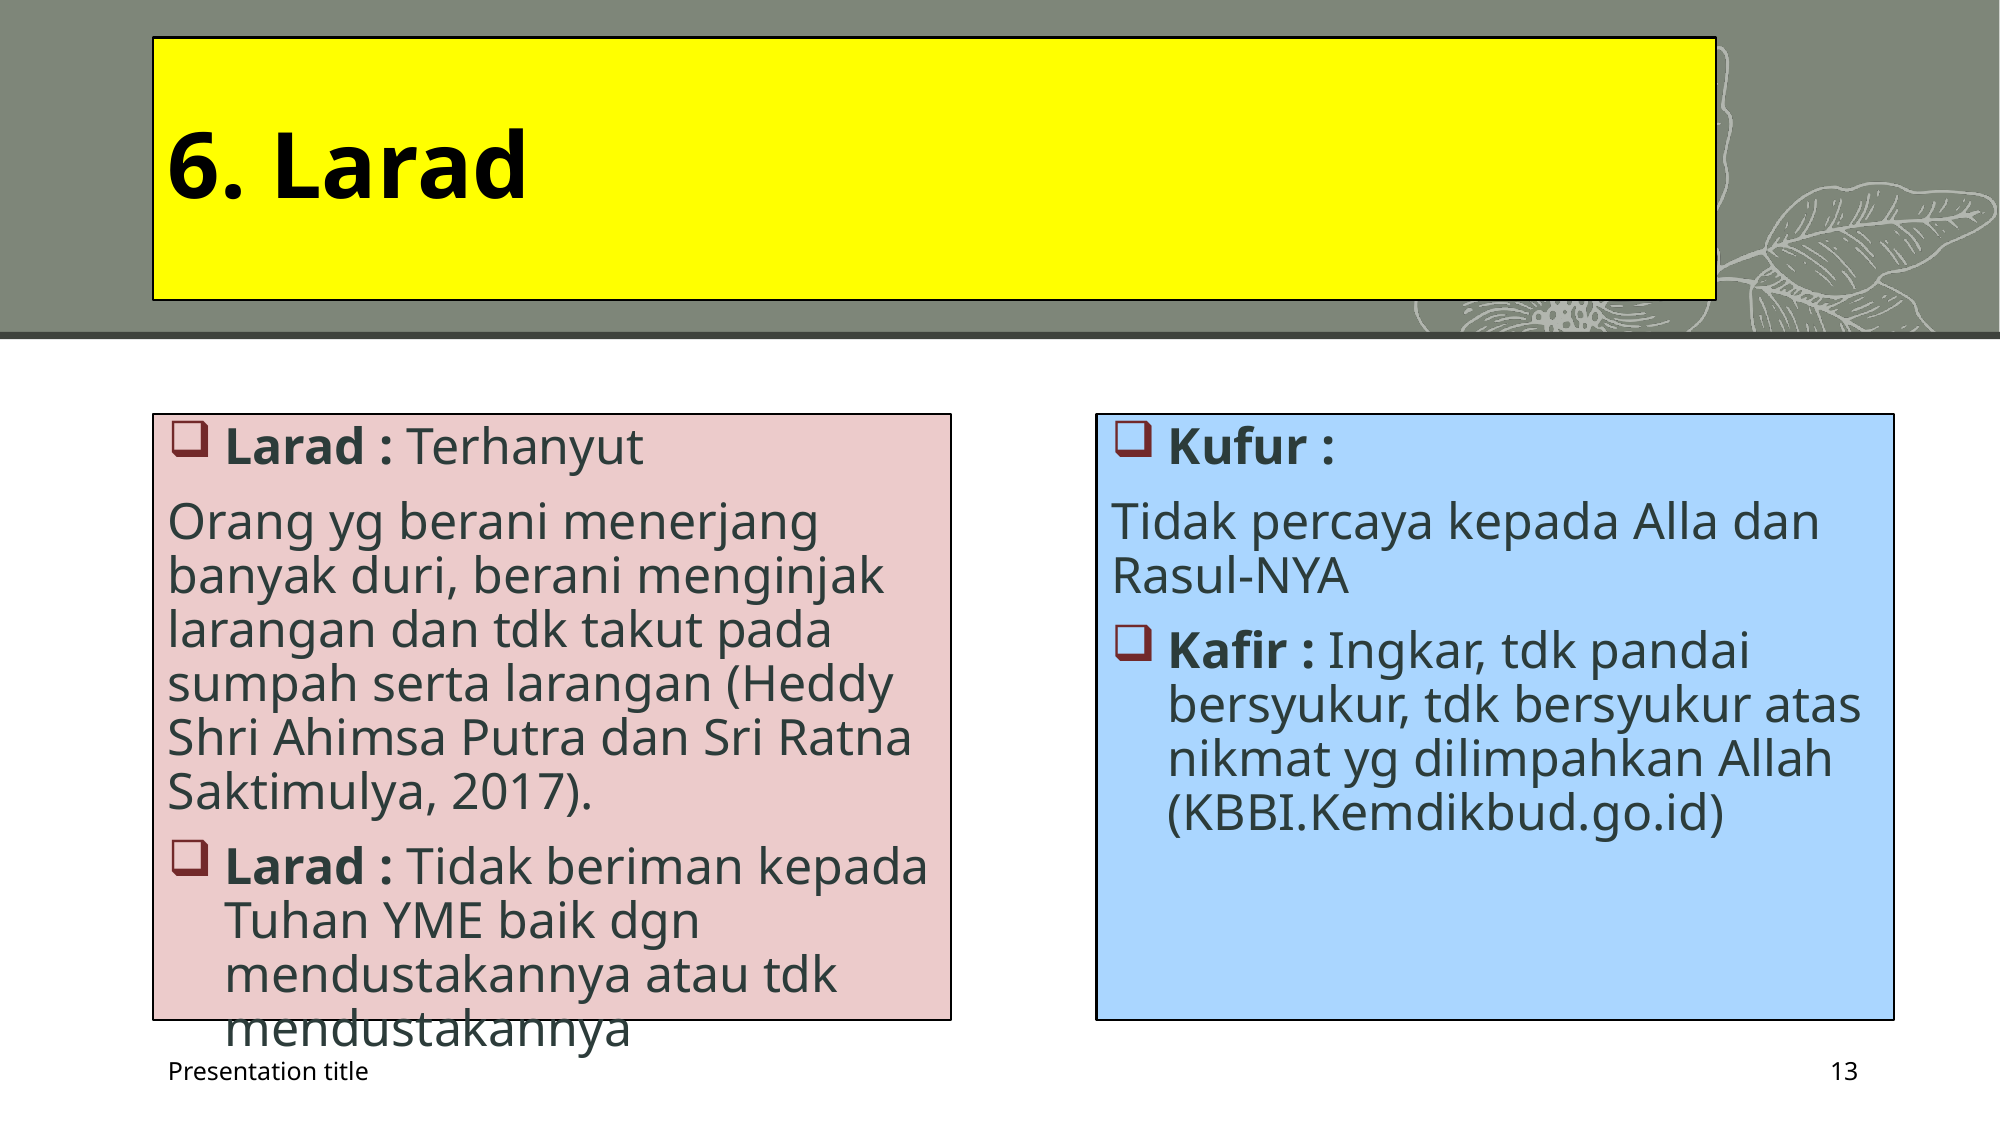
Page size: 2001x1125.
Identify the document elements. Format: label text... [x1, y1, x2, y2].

list Kufur : Tidak percaya kepada Alla dan Rasul-NYA Kafir : Ingkar, tdk pandai bersyukur, tdk bersyukur atas nikmat yg dilimpahkan Allah (KBBI.Kemdikbud.go.id) [1096, 413, 1895, 1020]
picture [1389, 21, 2001, 336]
footer Presentation title [153, 1042, 828, 1103]
slide_number 13 [1744, 1042, 1874, 1103]
list Larad : Terhanyut Orang yg berani menerjang banyak duri, berani menginjak larangan dan tdk takut pada sumpah serta larangan (Heddy Shri Ahimsa Putra dan Sri Ratna Saktimulya, 2017). Larad : Tidak beriman kepada Tuhan YME baik dgn mendustakannya atau tdk mendustakannya [153, 413, 951, 1020]
title 6. Larad [153, 37, 1716, 300]
